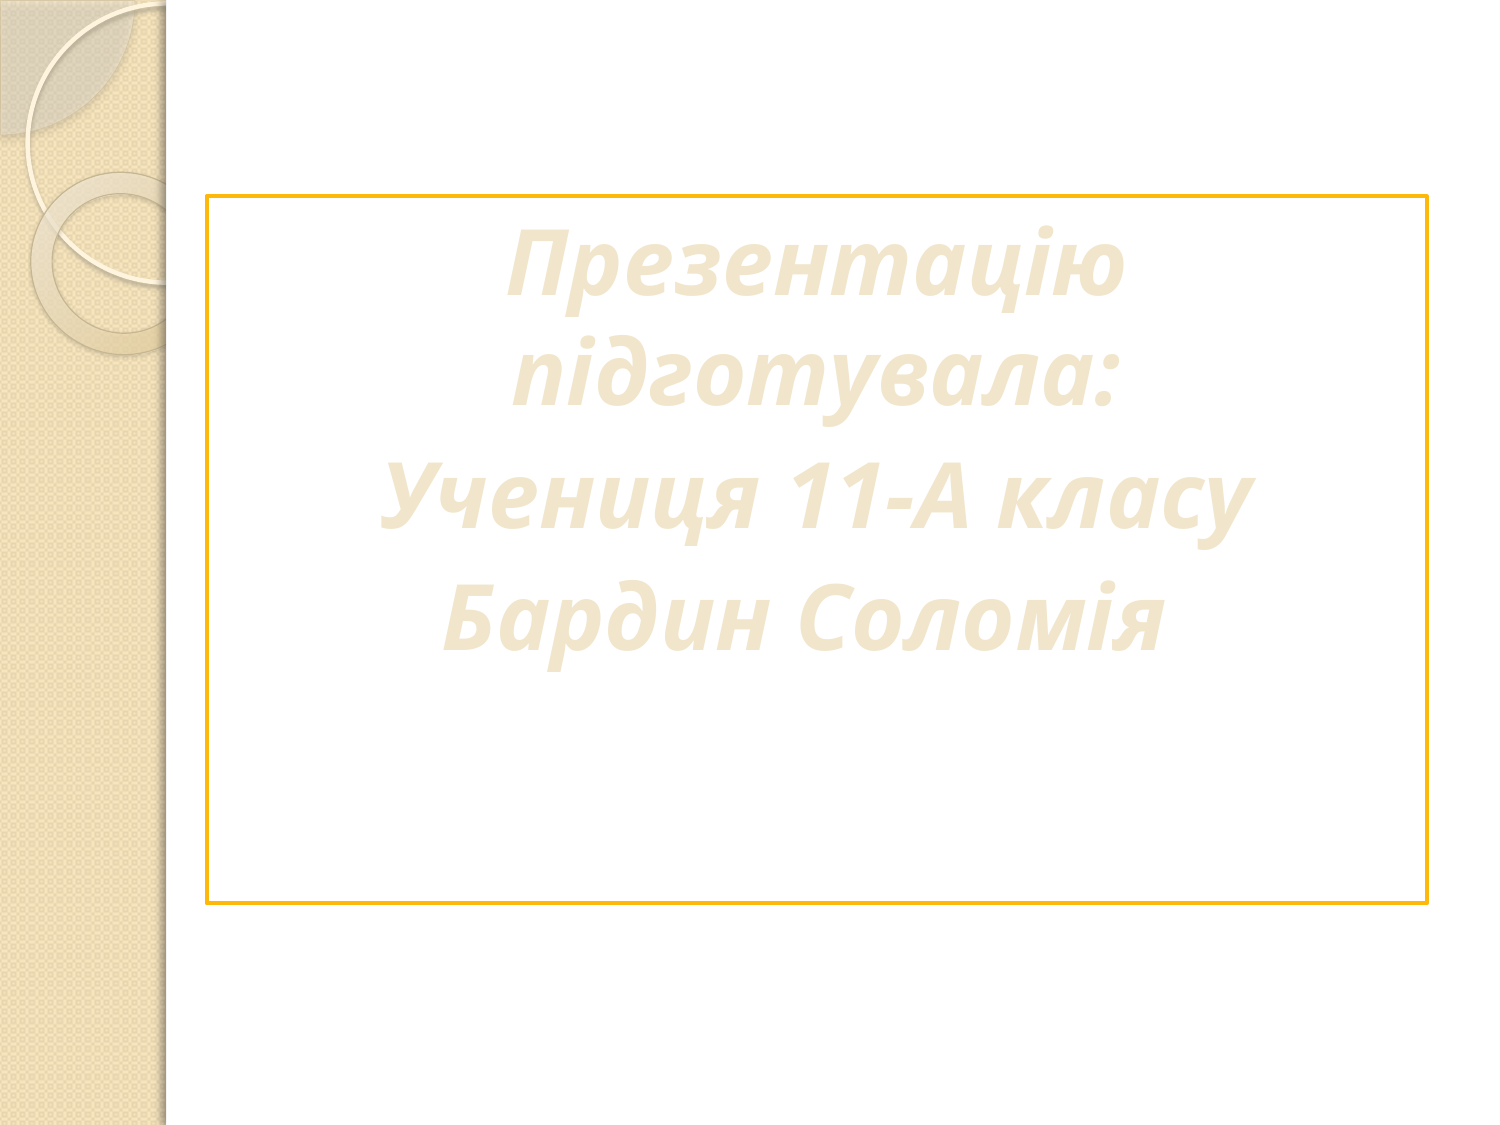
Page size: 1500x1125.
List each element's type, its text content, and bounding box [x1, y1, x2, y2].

list Презентацію підготувала: Учениця 11-А класу Бардин Соломія [205, 194, 1429, 905]
